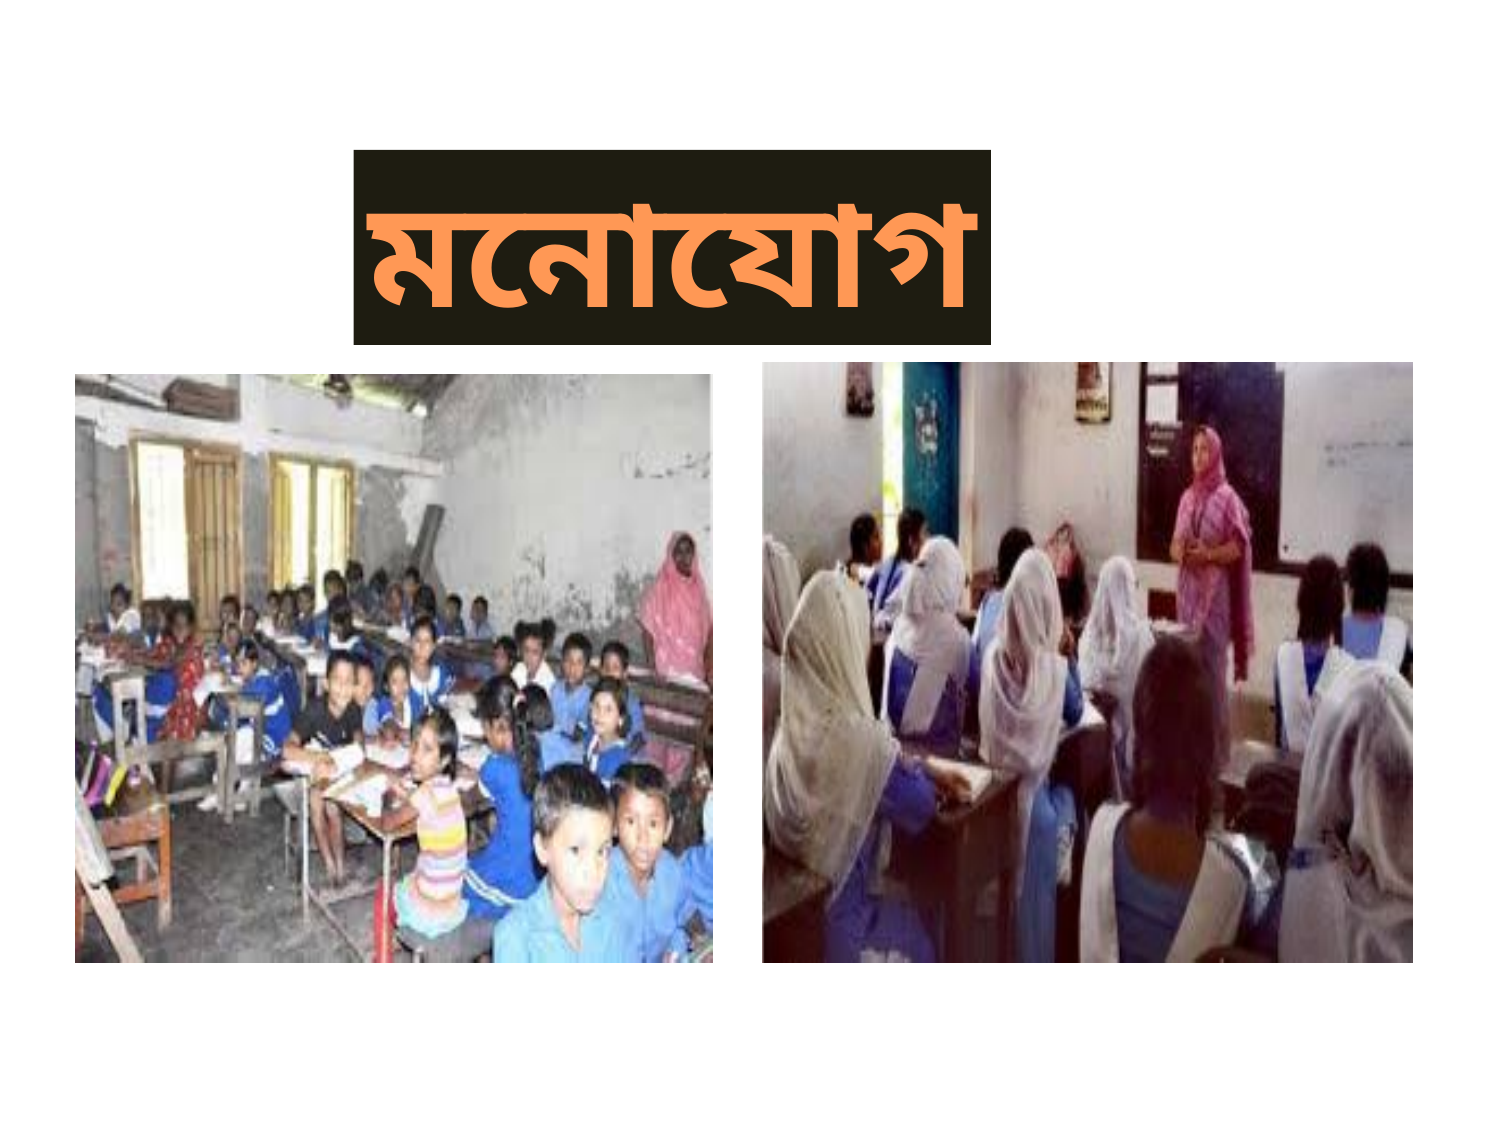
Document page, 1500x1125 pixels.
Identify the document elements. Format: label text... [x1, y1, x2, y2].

picture [762, 362, 1413, 963]
text_box মনোযোগ [353, 149, 991, 345]
picture [74, 374, 713, 963]
